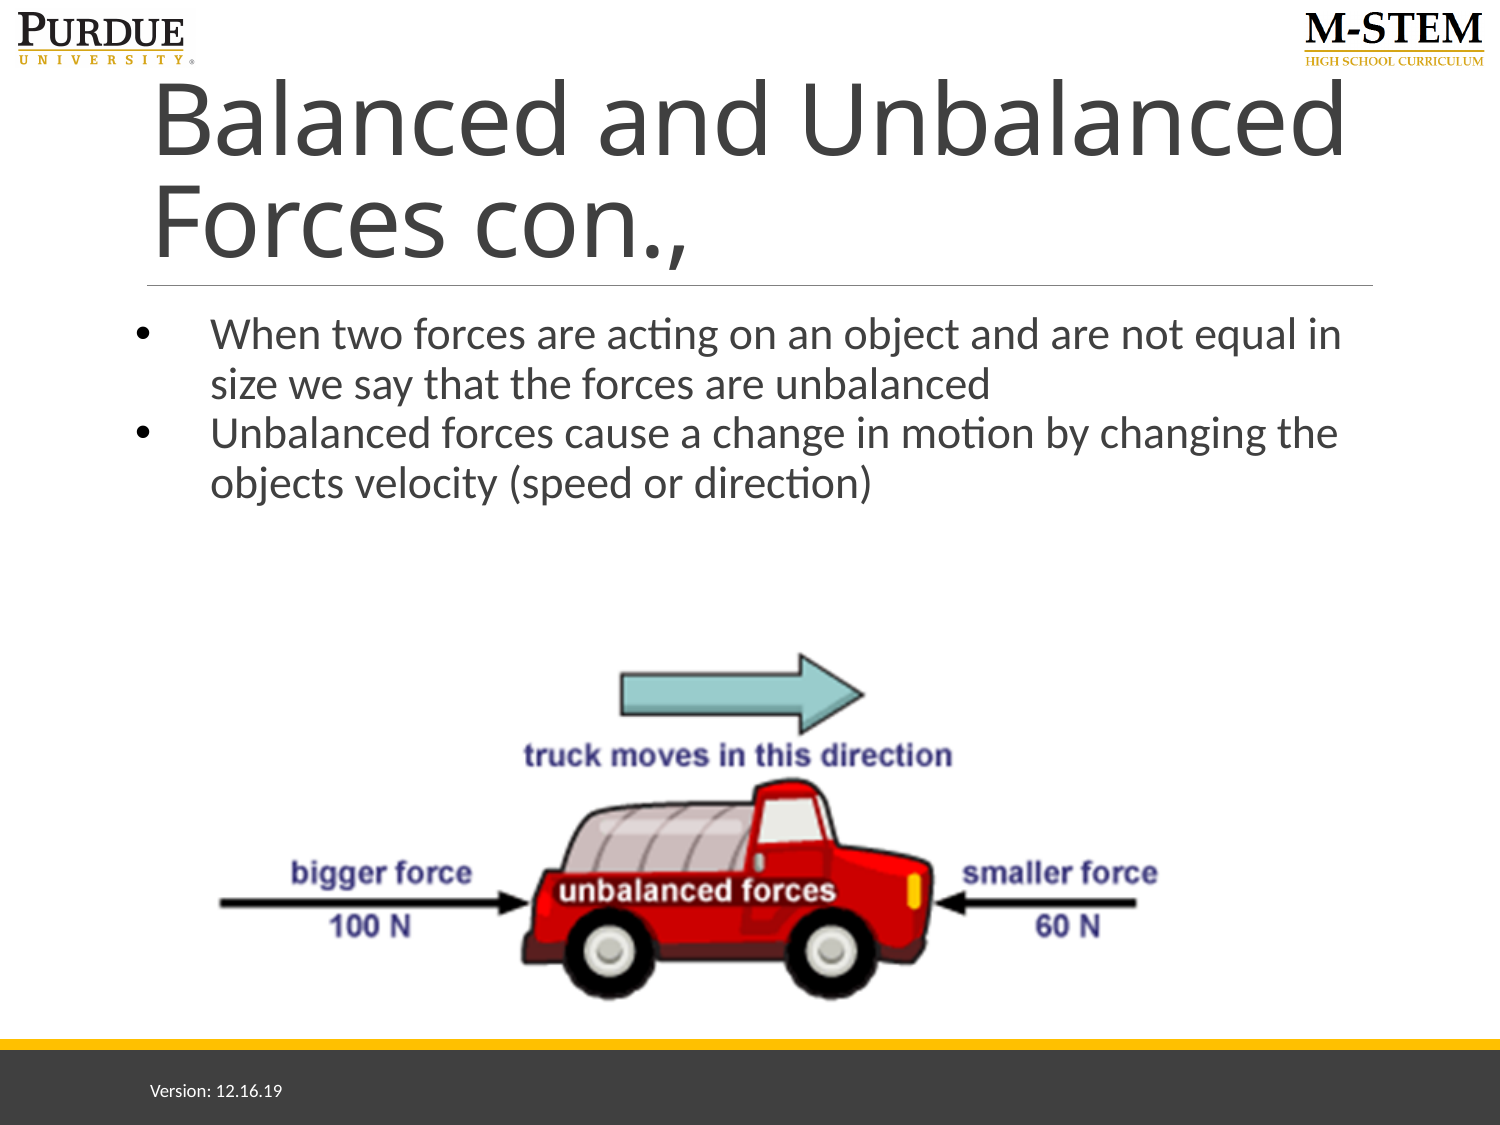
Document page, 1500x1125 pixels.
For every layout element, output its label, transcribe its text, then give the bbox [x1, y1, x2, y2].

picture [15, 8, 196, 68]
picture [212, 648, 1197, 1020]
picture [1304, 11, 1485, 68]
title Balanced and Unbalanced Forces con., [135, 47, 1373, 285]
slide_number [135, 1059, 440, 1120]
list When two forces are acting on an object and are not equal in size we say that the forces are unbalanced Unbalanced forces cause a change in motion by changing the objects velocity (speed or direction) [135, 302, 1373, 963]
